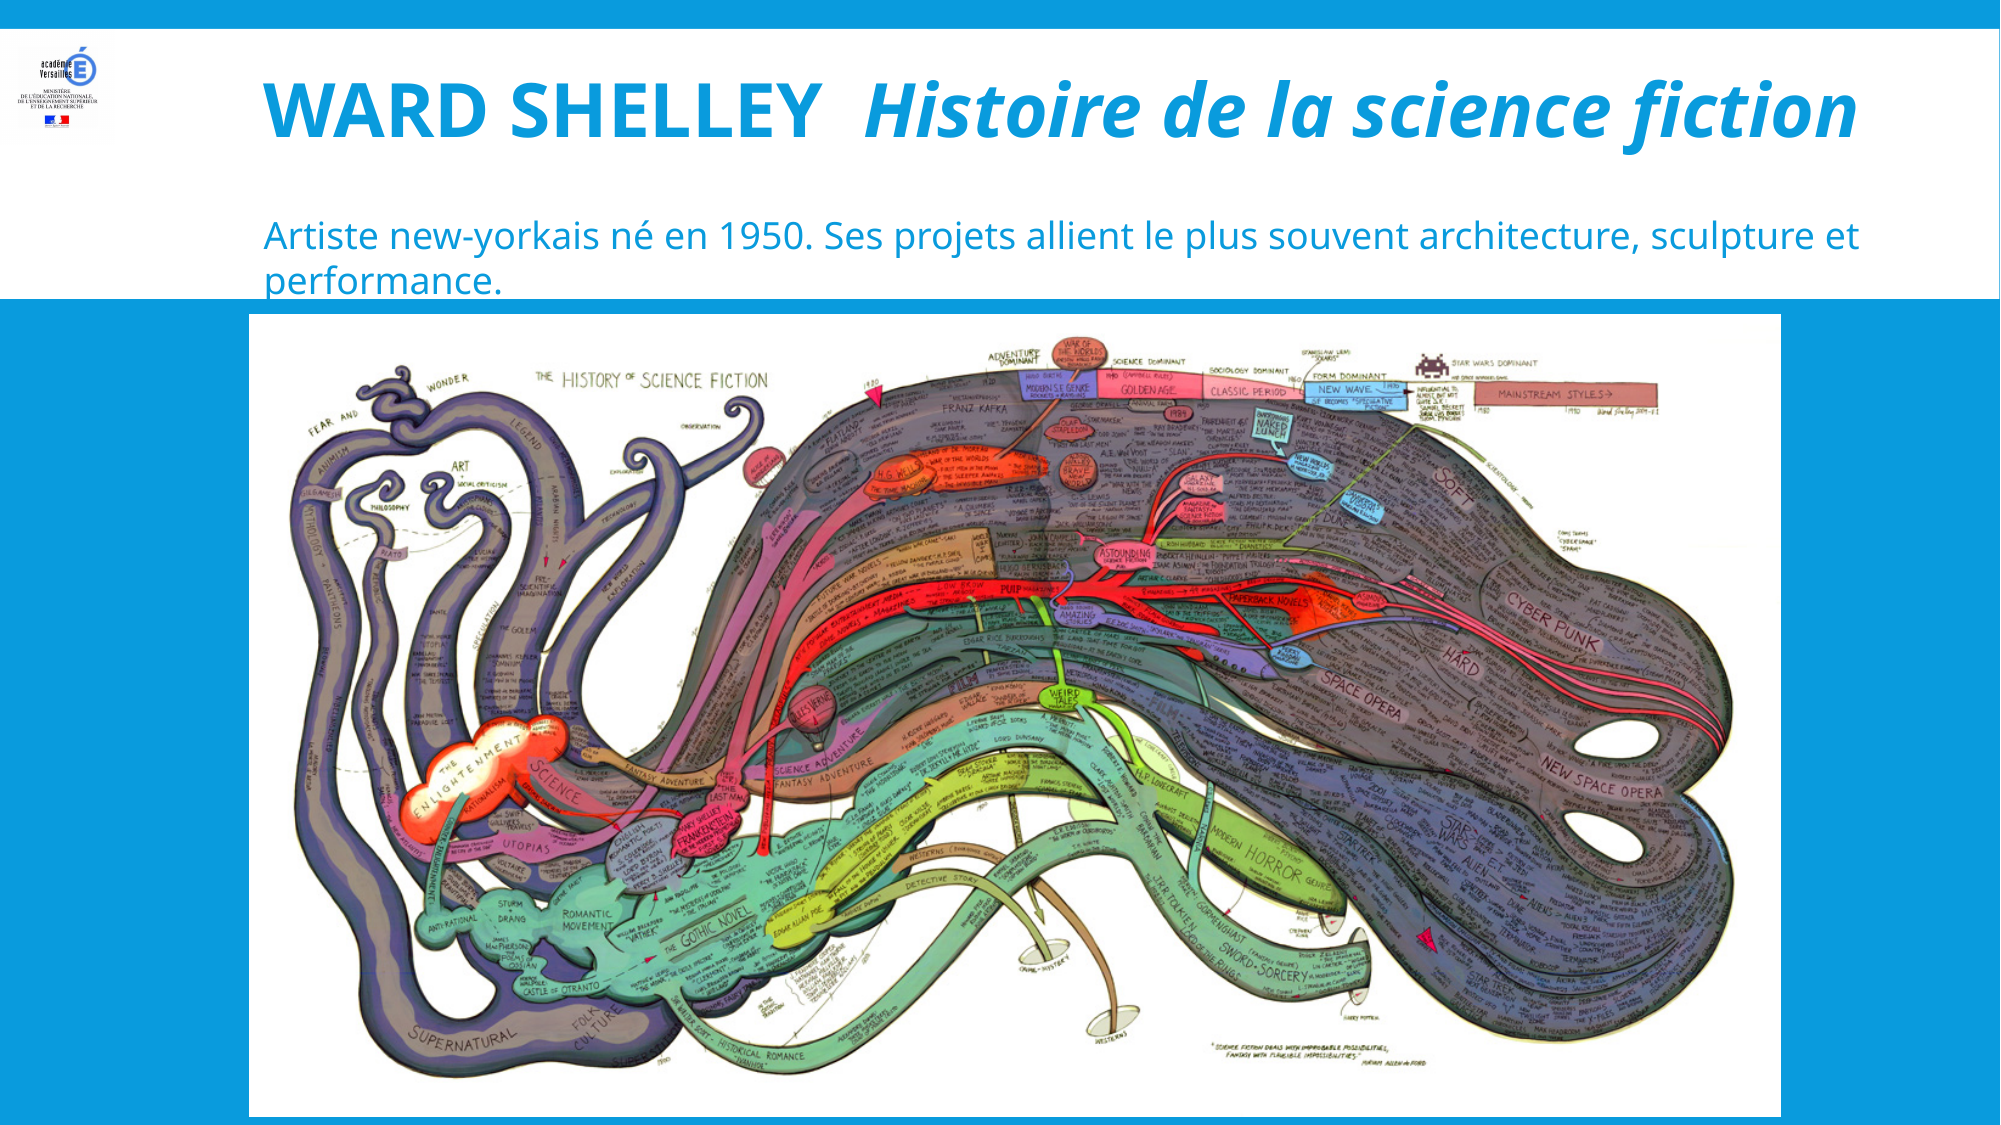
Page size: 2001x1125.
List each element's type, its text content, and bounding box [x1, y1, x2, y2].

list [248, 314, 1781, 1117]
picture [0, 29, 116, 145]
text_box WARD SHELLEY Histoire de la science fiction Artiste new-yorkais né en 1950. Ses projets allient le plus souvent architecture, sculpture et performance. [249, 55, 1903, 310]
